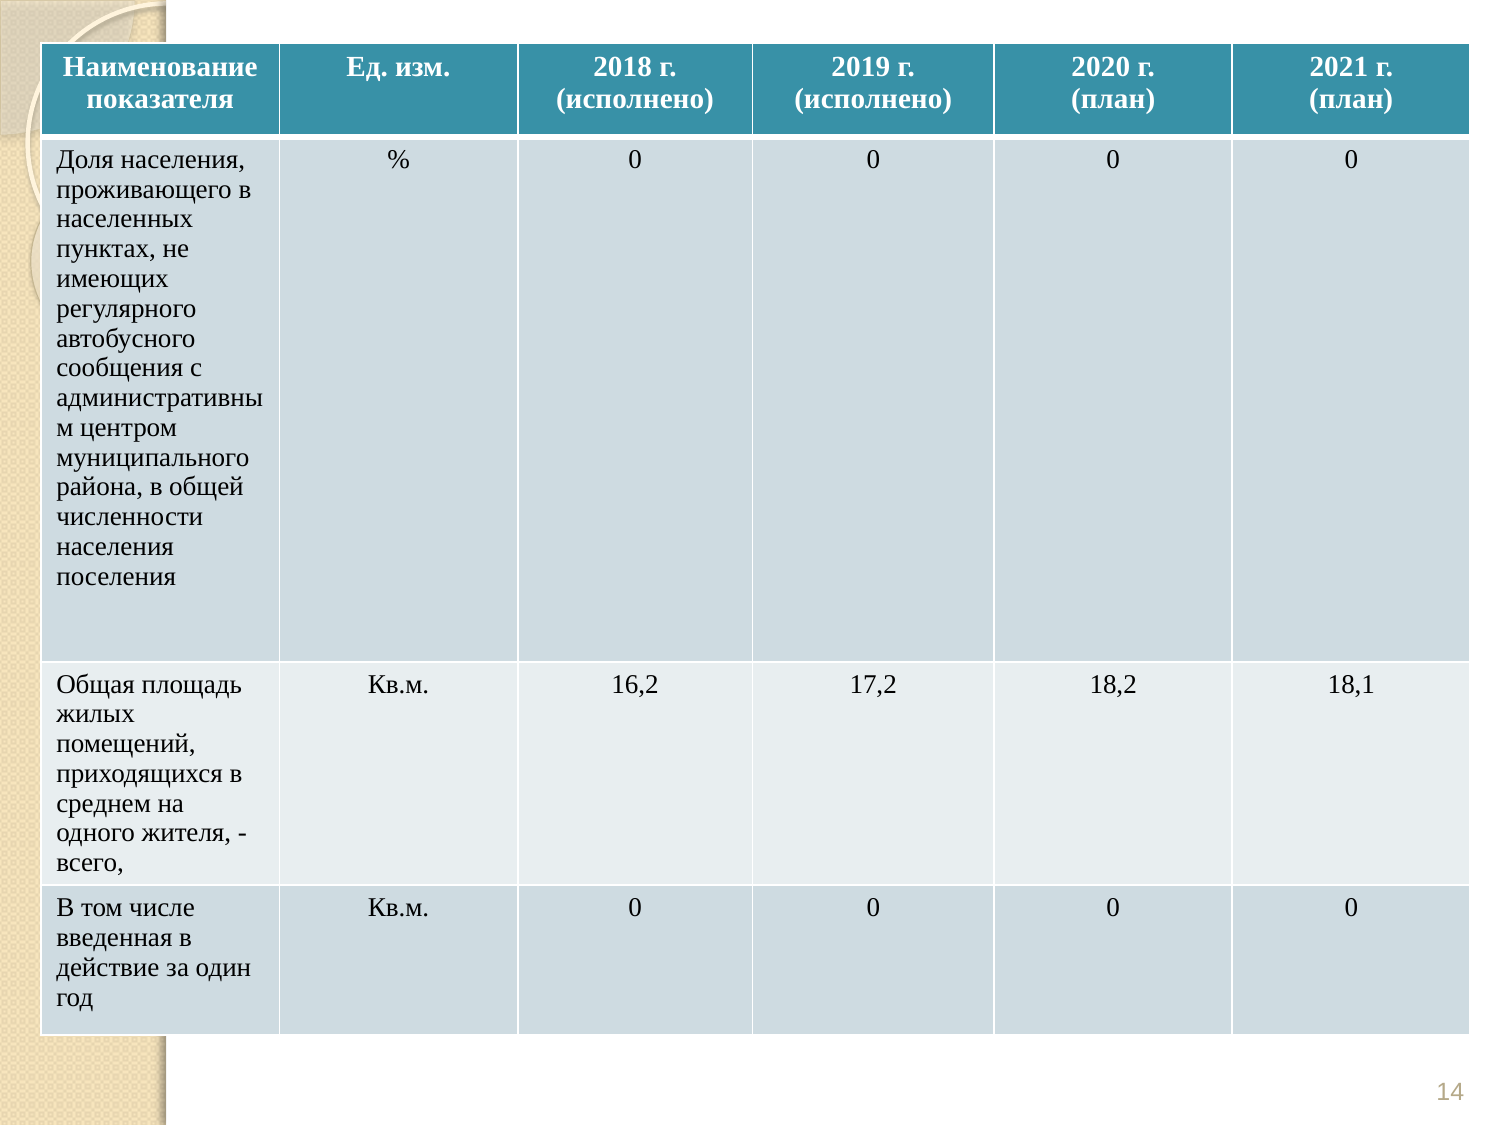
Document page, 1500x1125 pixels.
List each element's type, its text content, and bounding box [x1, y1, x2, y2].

table_cell 0 [519, 140, 752, 661]
table_cell 0 [1233, 140, 1469, 661]
table_header 2020 г. (план) [995, 44, 1231, 134]
table_cell 18,2 [995, 663, 1231, 884]
table_cell Кв.м. [280, 886, 517, 1034]
table_header 2019 г. (исполнено) [753, 44, 993, 134]
table_cell В том числе введенная в действие за один год [42, 886, 279, 1034]
slide_number 14 [1413, 1034, 1488, 1113]
table_cell 16,2 [519, 663, 752, 884]
table_cell 0 [753, 886, 993, 1034]
table_header 2018 г. (исполнено) [519, 44, 752, 134]
table_cell Доля населения, проживающего в населенных пунктах, не имеющих регулярного автобусного сообщения с административным центром муниципального района, в общей численности населения поселения [42, 140, 279, 661]
table_header 2021 г. (план) [1233, 44, 1469, 134]
table_cell 0 [995, 140, 1231, 661]
table_cell 0 [1233, 886, 1469, 1034]
table_header Ед. изм. [280, 44, 517, 134]
table_cell Общая площадь жилых помещений, приходящихся в среднем на одного жителя, - всего, [42, 663, 279, 884]
table_cell 0 [753, 140, 993, 661]
table_cell 0 [519, 886, 752, 1034]
table_cell 17,2 [753, 663, 993, 884]
table_cell 18,1 [1233, 663, 1469, 884]
table_cell 0 [995, 886, 1231, 1034]
table_cell % [280, 140, 517, 661]
table_header Наименование показателя [42, 44, 279, 134]
table_cell Кв.м. [280, 663, 517, 884]
